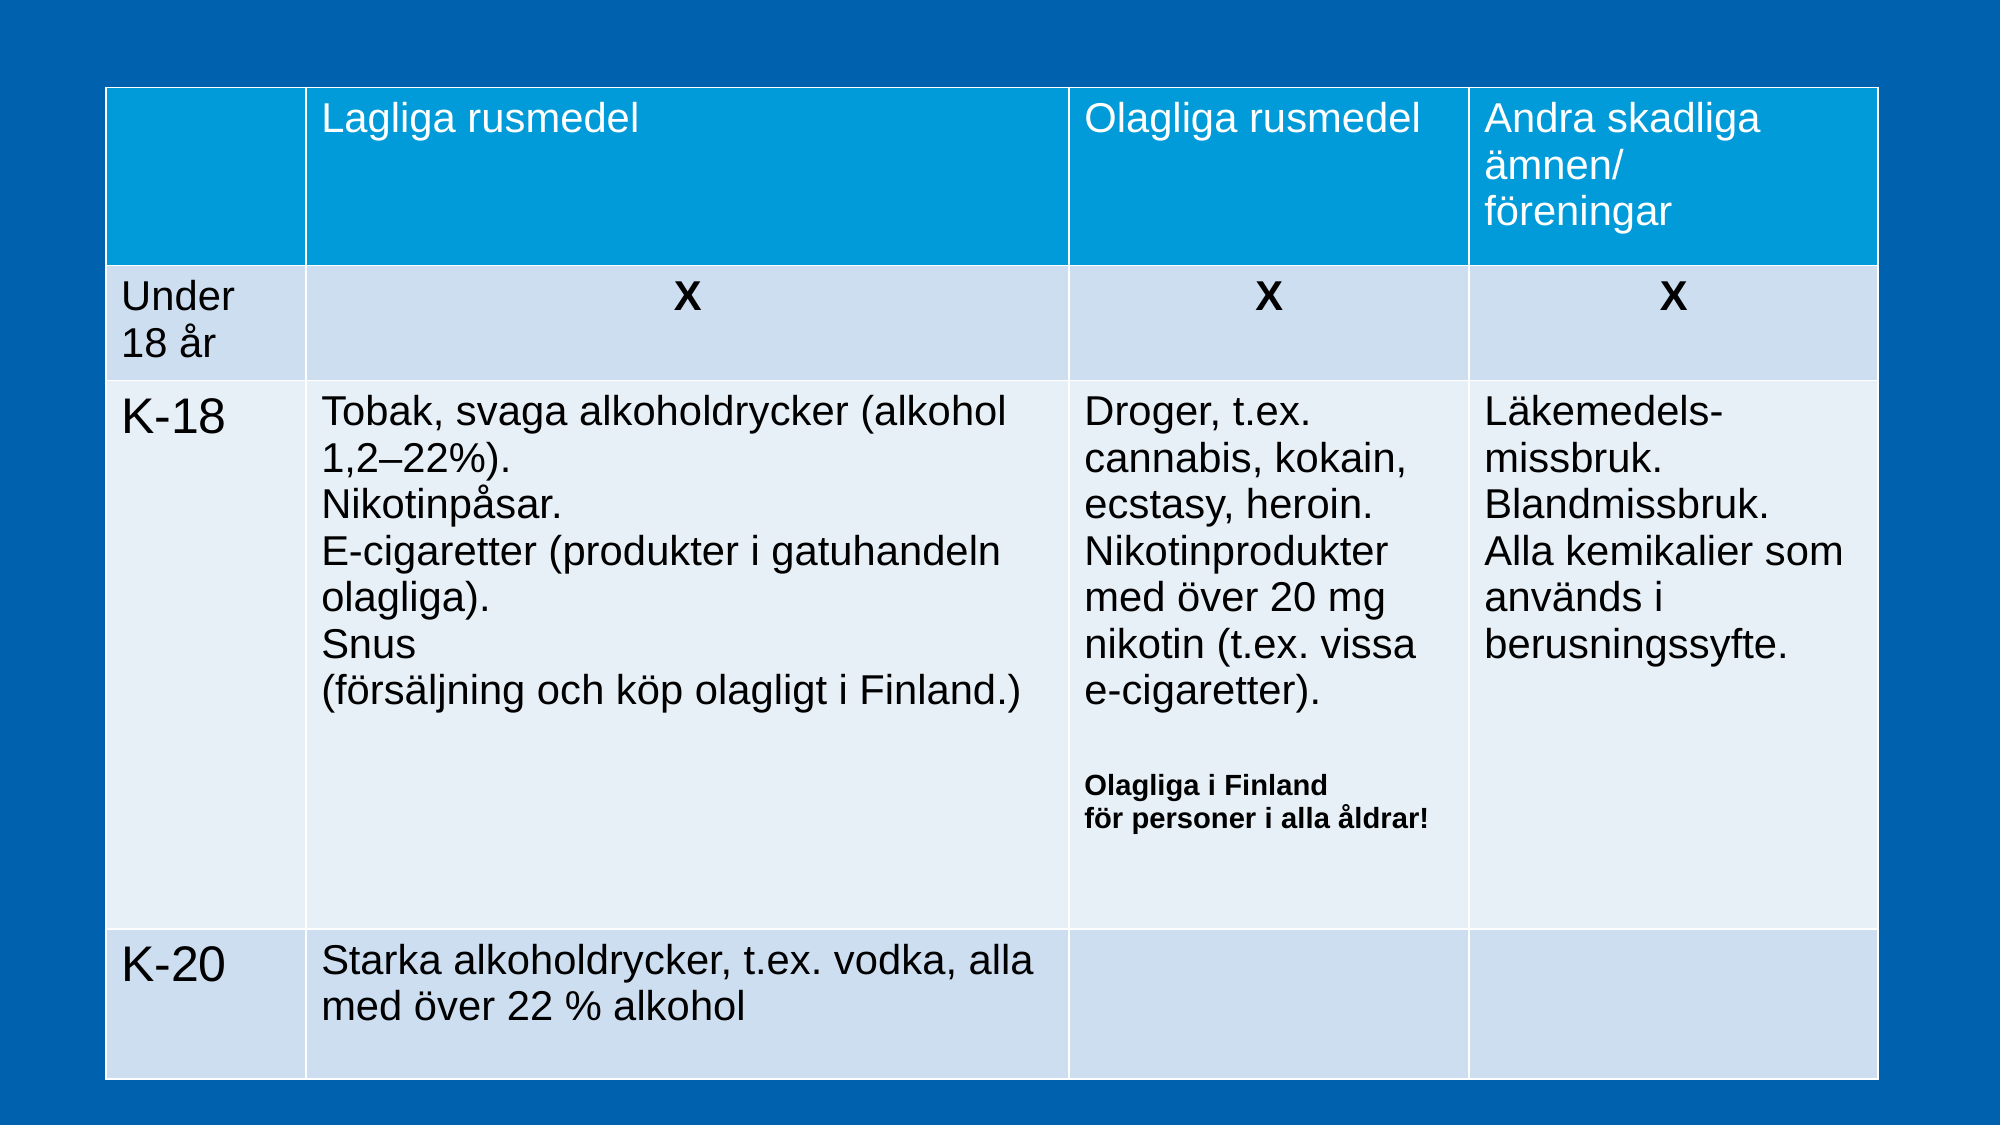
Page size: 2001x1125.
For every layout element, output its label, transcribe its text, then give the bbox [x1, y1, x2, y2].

table_cell [1070, 930, 1468, 1078]
table_cell Tobak, svaga alkoholdrycker (alkohol 1,2–22%). Nikotinpåsar. E-cigaretter (produkter i gatuhandeln olagliga). Snus (försäljning och köp olagligt i Finland.) [307, 381, 1068, 928]
table_cell K-20 [107, 930, 305, 1078]
table_cell X [1470, 266, 1877, 380]
table_cell X [307, 266, 1068, 380]
table_cell [1470, 930, 1877, 1078]
table_header [107, 88, 305, 265]
table_header Andra skadliga ämnen/ föreningar [1470, 88, 1877, 265]
table_cell X [1070, 266, 1468, 380]
table_header Olagliga rusmedel [1070, 88, 1468, 265]
table_cell Droger, t.ex. cannabis, kokain, ecstasy, heroin. Nikotinprodukter med över 20 mg nikotin (t.ex. vissa e-cigaretter). Olagliga i Finland för personer i alla åldrar! [1070, 381, 1468, 928]
table_cell Starka alkoholdrycker, t.ex. vodka, alla med över 22 % alkohol [307, 930, 1068, 1078]
table_cell Läkemedels- missbruk. Blandmissbruk. Alla kemikalier som används i berusningssyfte. [1470, 381, 1877, 928]
table_cell Under 18 år [107, 266, 305, 380]
table_header Lagliga rusmedel [307, 88, 1068, 265]
table_cell K-18 [107, 381, 305, 928]
